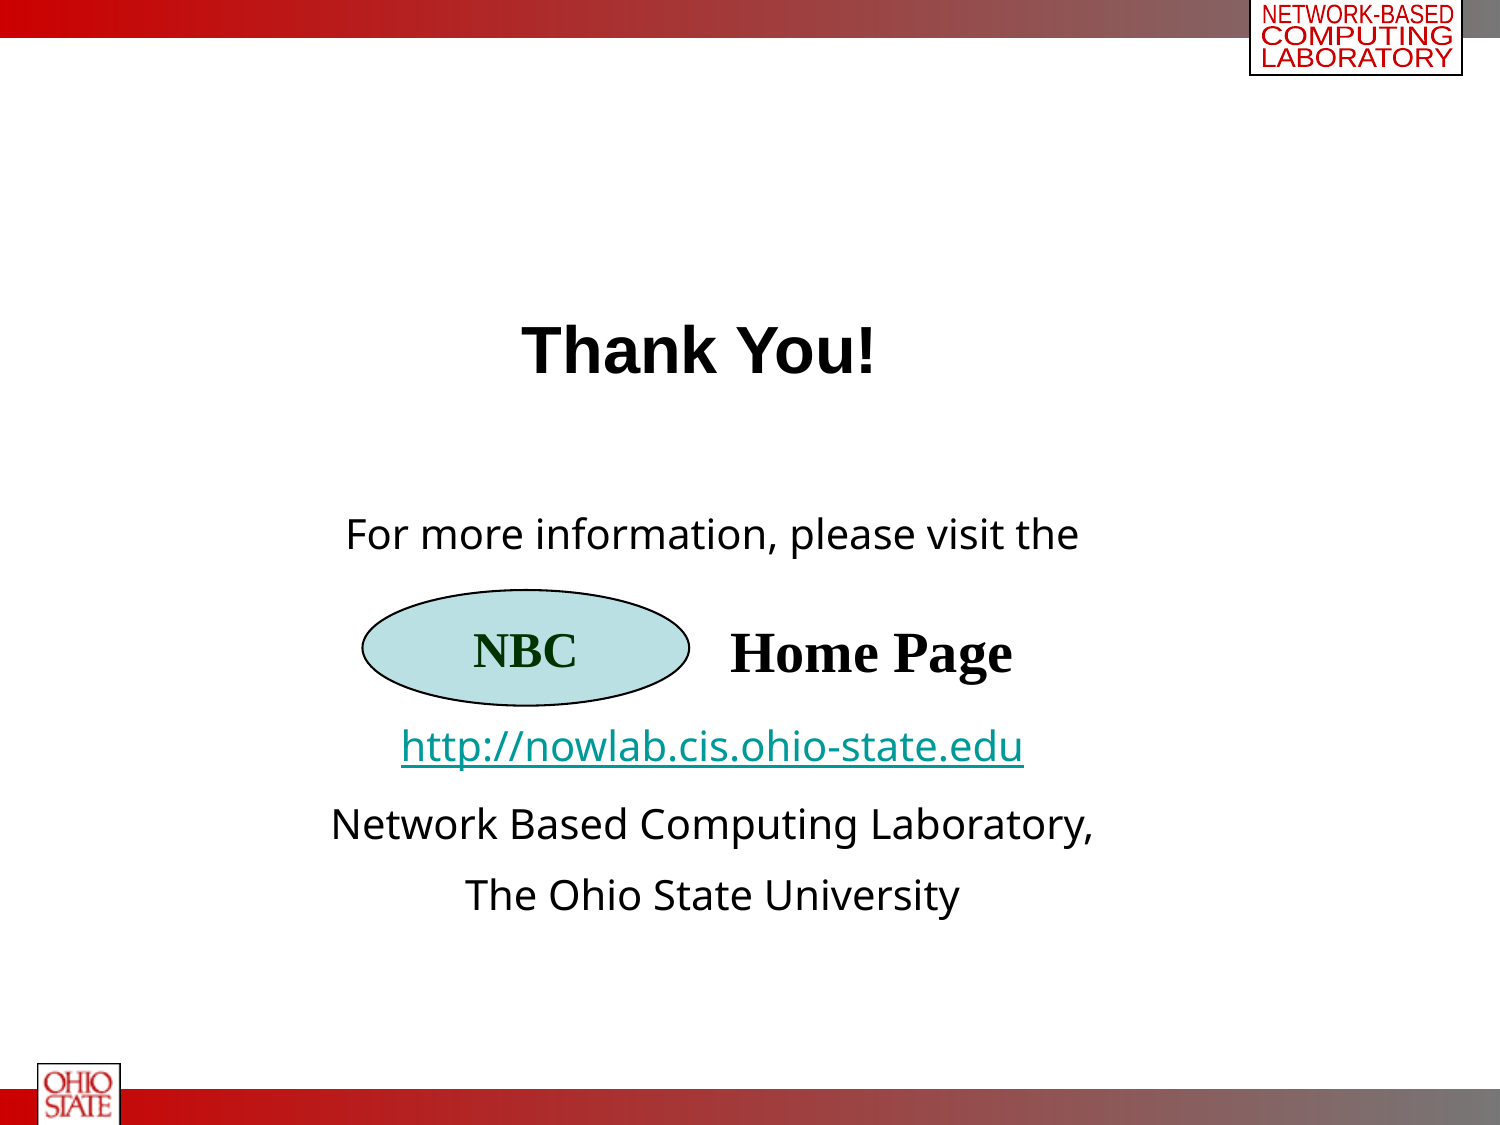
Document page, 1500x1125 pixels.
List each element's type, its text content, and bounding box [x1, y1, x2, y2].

text_box Thank You! [362, 299, 1038, 395]
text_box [362, 589, 1029, 706]
text_box For more information, please visit the http://nowlab.cis.ohio-state.edu Network Based Computing Laboratory, The Ohio State University [212, 500, 1213, 927]
picture [37, 1063, 121, 1125]
